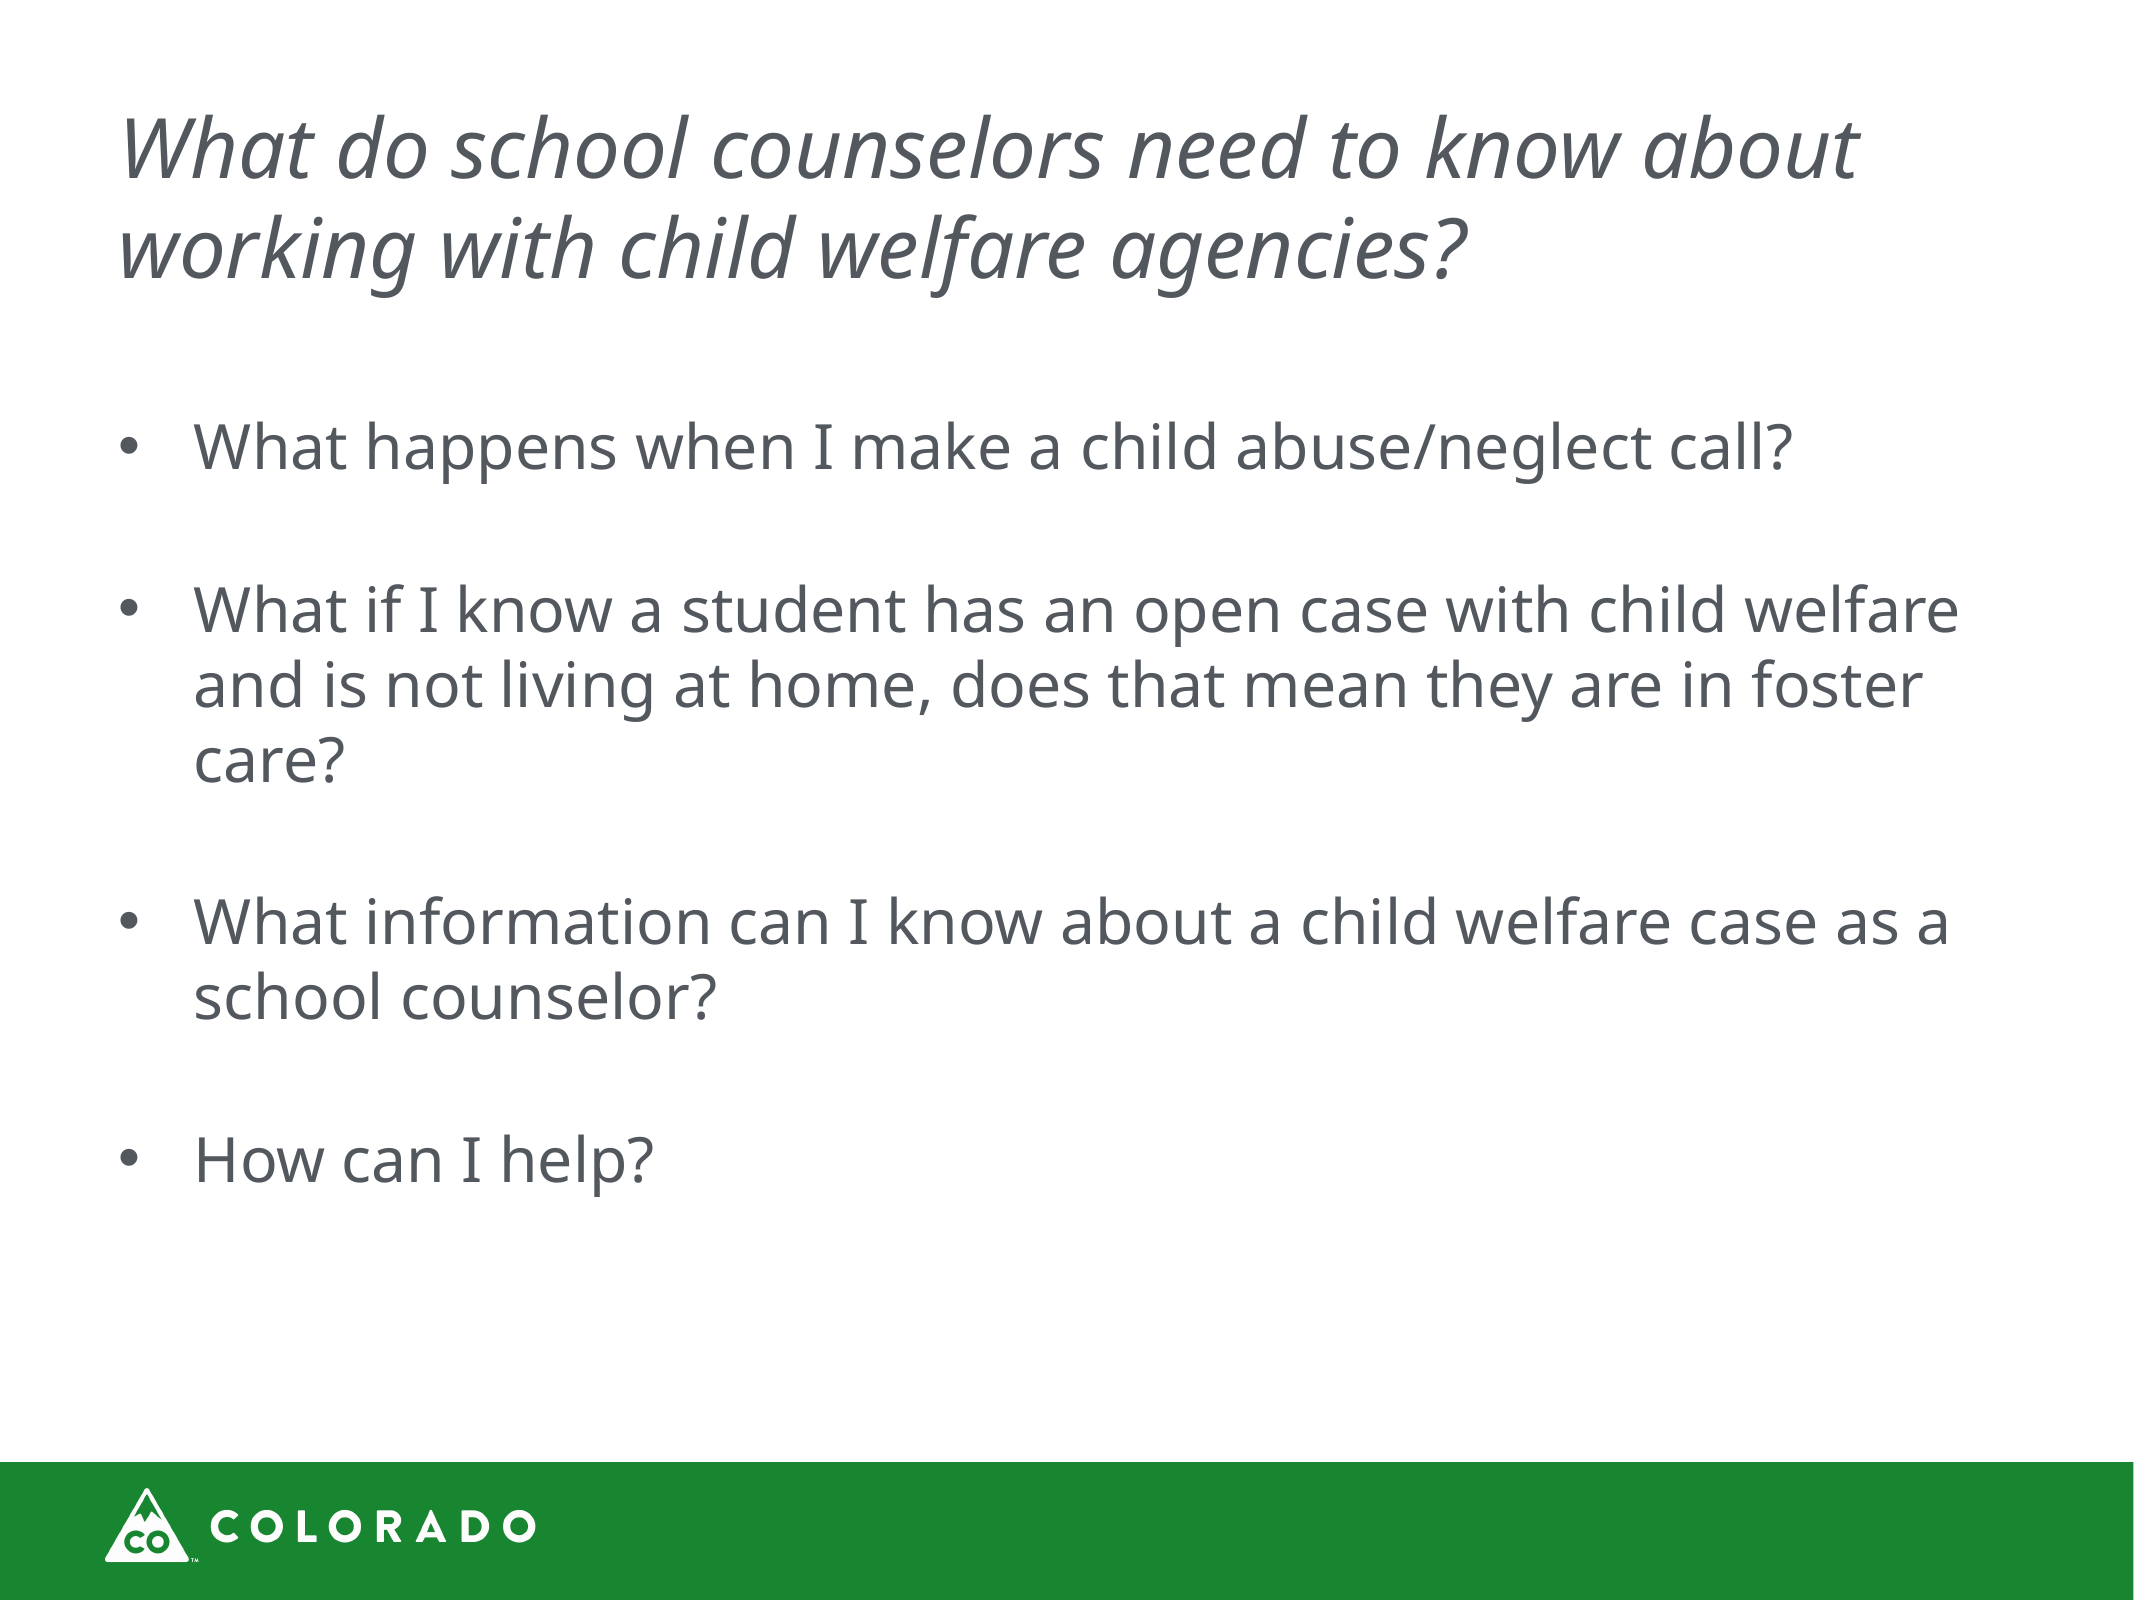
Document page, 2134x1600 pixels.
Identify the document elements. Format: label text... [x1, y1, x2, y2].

list What happens when I make a child abuse/neglect call? What if I know a student has an open case with child welfare and is not living at home, does that mean they are in foster care? What information can I know about a child welfare case as a school counselor? How can I help? [104, 399, 2017, 1475]
picture [82, 1465, 558, 1585]
title What do school counselors need to know about working with child welfare agencies? [104, 87, 1905, 293]
